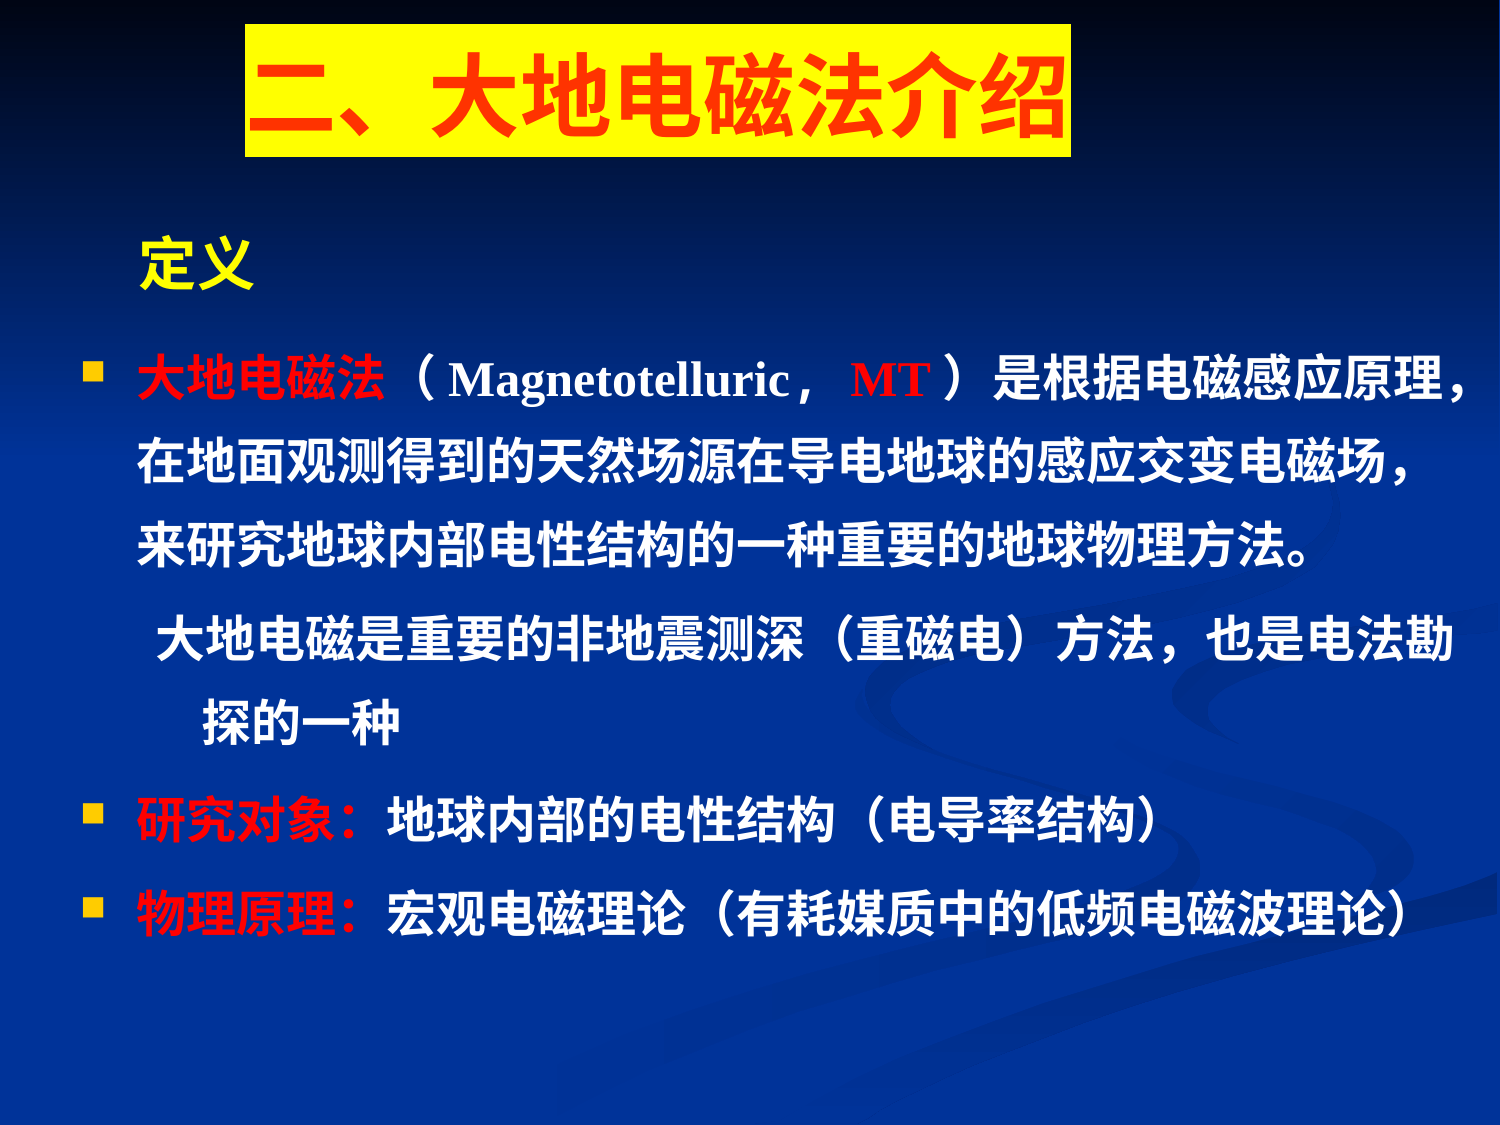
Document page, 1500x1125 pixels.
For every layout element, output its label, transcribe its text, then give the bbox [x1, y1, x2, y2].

text_box 二、大地电磁法介绍 [230, 0, 1253, 110]
text_box 定义 [124, 219, 271, 305]
list 大地电磁法（Magnetotelluric, MT）是根据电磁感应原理，在地面观测得到的天然场源在导电地球的感应交变电磁场，来研究地球内部电性结构的一种重要的地球物理方法。 大地电磁是重要的非地震测深（重磁电）方法，也是电法勘探的一种 研究对象：地球内部的电性结构（电导率结构） 物理原理：宏观电磁理论（有耗媒质中的低频电磁波理论） [64, 314, 1473, 1042]
